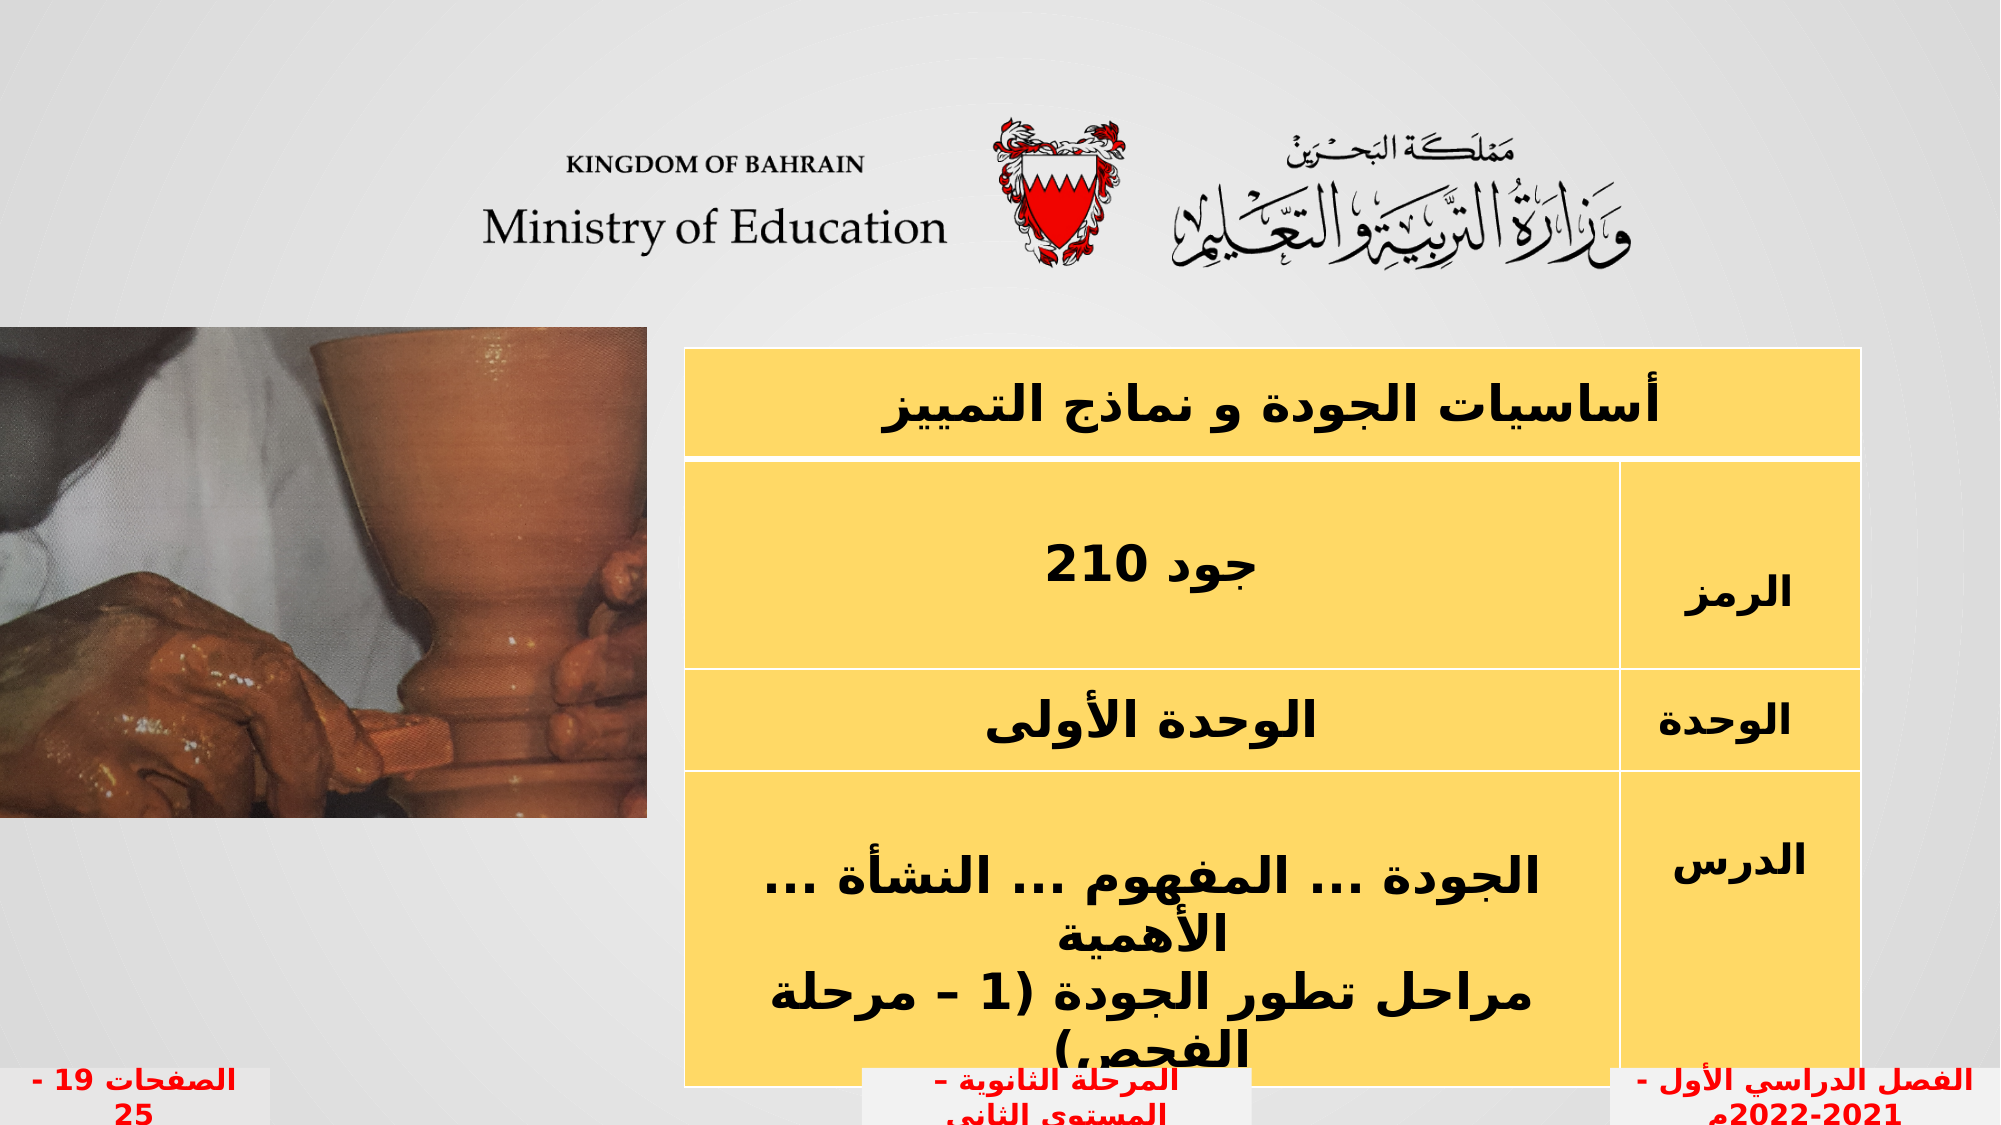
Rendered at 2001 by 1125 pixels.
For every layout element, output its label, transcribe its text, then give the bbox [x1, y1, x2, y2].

text_box المرحلة الثانوية – المستوى الثاني [861, 1067, 1253, 1125]
picture [469, 102, 1645, 297]
table_cell جود 210 [685, 462, 1619, 668]
table_cell الرمز [1621, 462, 1860, 668]
text_box الفصل الدراسي الأول -2021-2022م [1609, 1067, 2000, 1125]
table_header أساسيات الجودة و نماذج التمييز [685, 349, 1860, 456]
table_cell الوحدة [1621, 670, 1860, 770]
text_box الصفحات 19 - 25 [0, 1067, 271, 1125]
table_cell الوحدة الأولى [685, 670, 1619, 770]
table_cell الجودة ... المفهوم ... النشأة ... الأهمية مراحل تطور الجودة (1 – مرحلة الفحص) [685, 772, 1619, 1086]
table_cell الدرس [1621, 772, 1860, 1067]
picture [0, 327, 647, 818]
